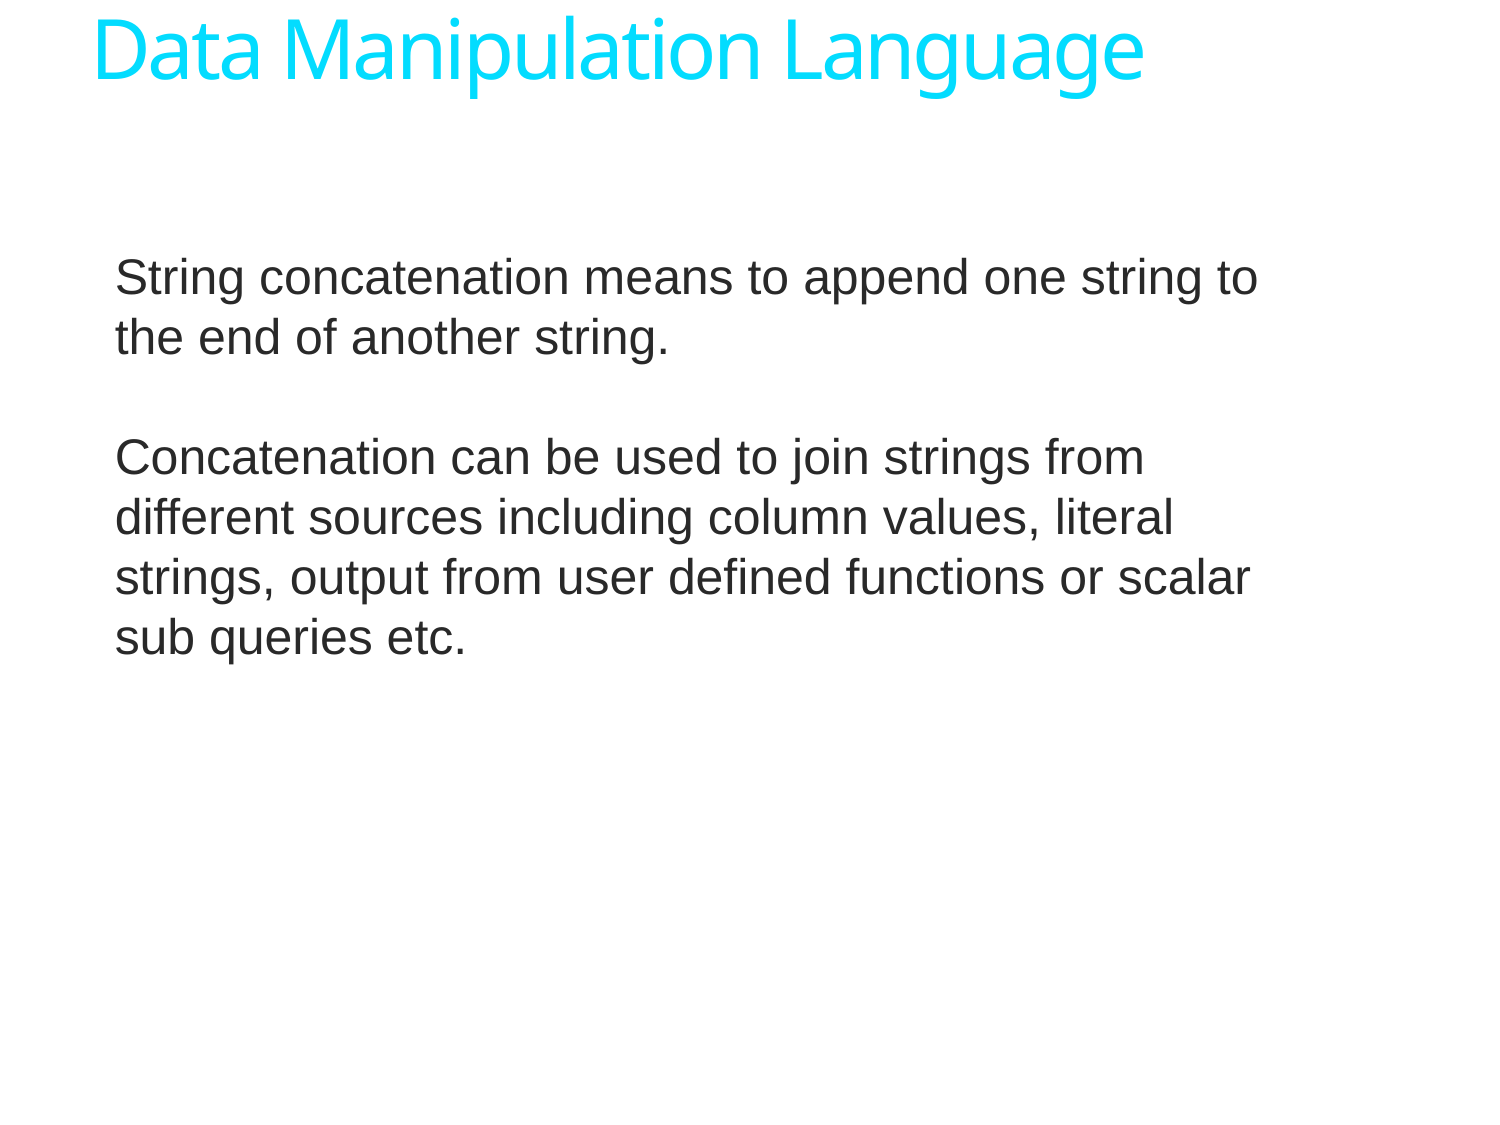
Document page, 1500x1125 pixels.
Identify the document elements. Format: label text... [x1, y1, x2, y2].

title Data Manipulation Language [75, 0, 1351, 122]
text_box String concatenation means to append one string to the end of another string. Concatenation can be used to join strings from different sources including column values, literal strings, output from user defined functions or scalar sub queries etc. [99, 237, 1325, 733]
